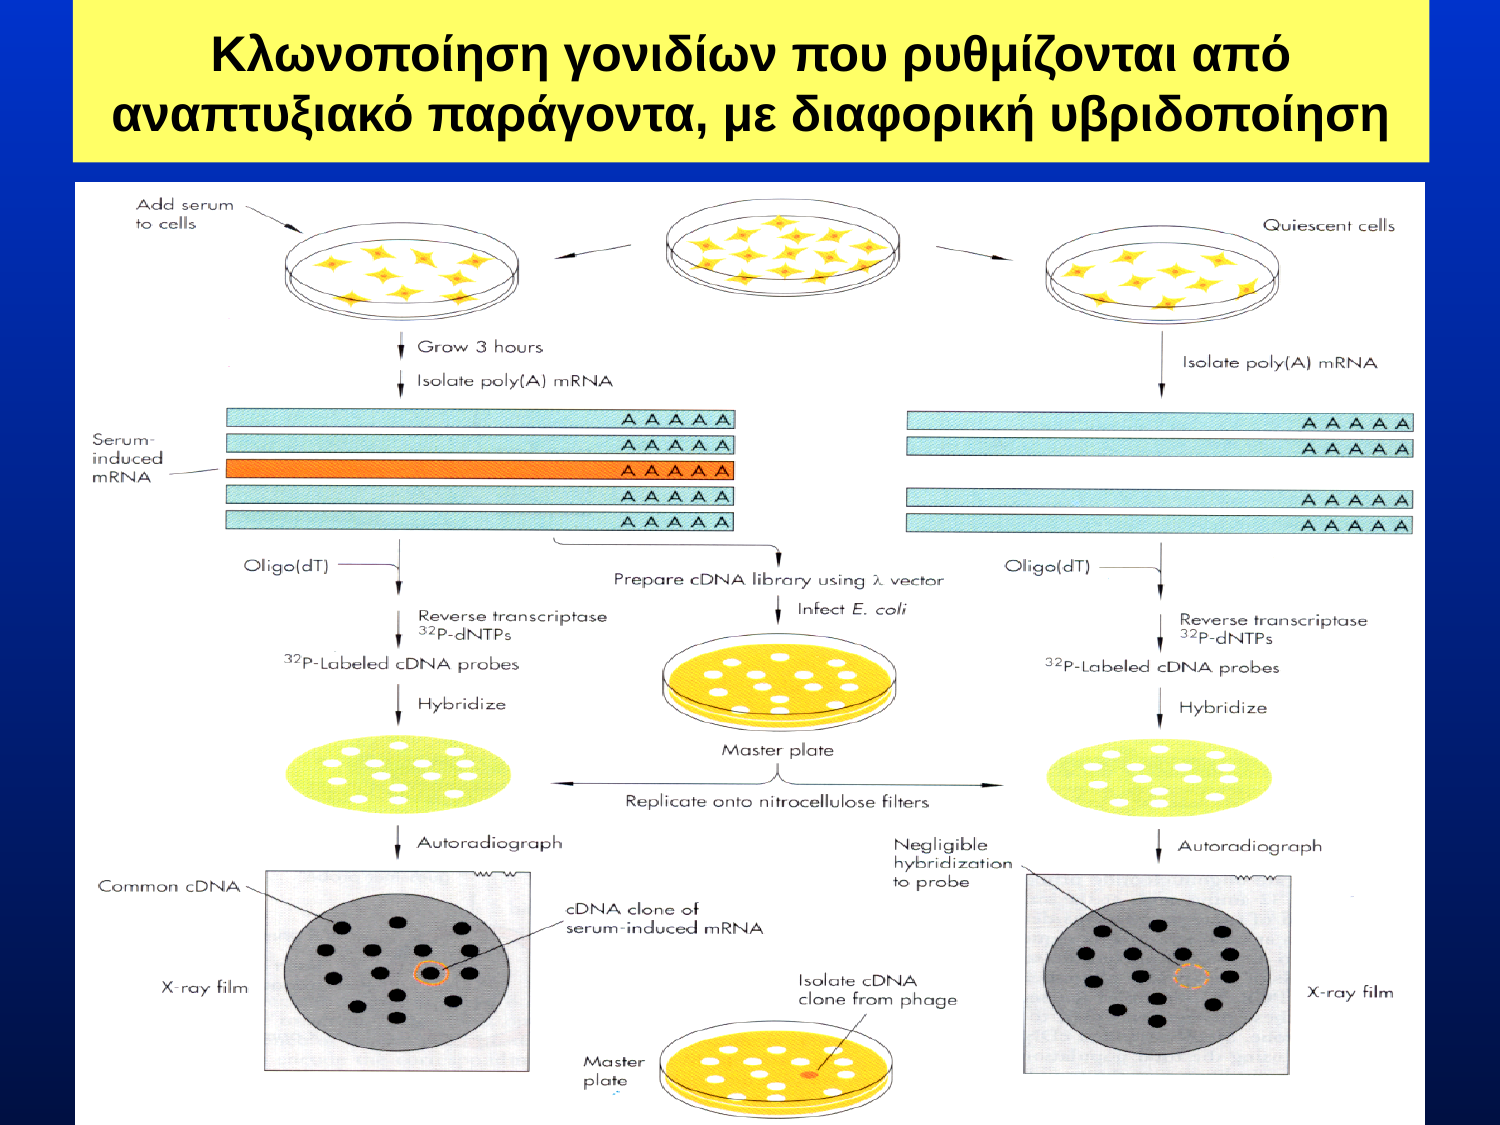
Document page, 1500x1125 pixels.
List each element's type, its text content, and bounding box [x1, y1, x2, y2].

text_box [74, 182, 1426, 1125]
title Κλωνοποίηση γονιδίων που ρυθμίζονται από αναπτυξιακό παράγοντα, με διαφορική υβριδοποίηση [72, 0, 1430, 163]
